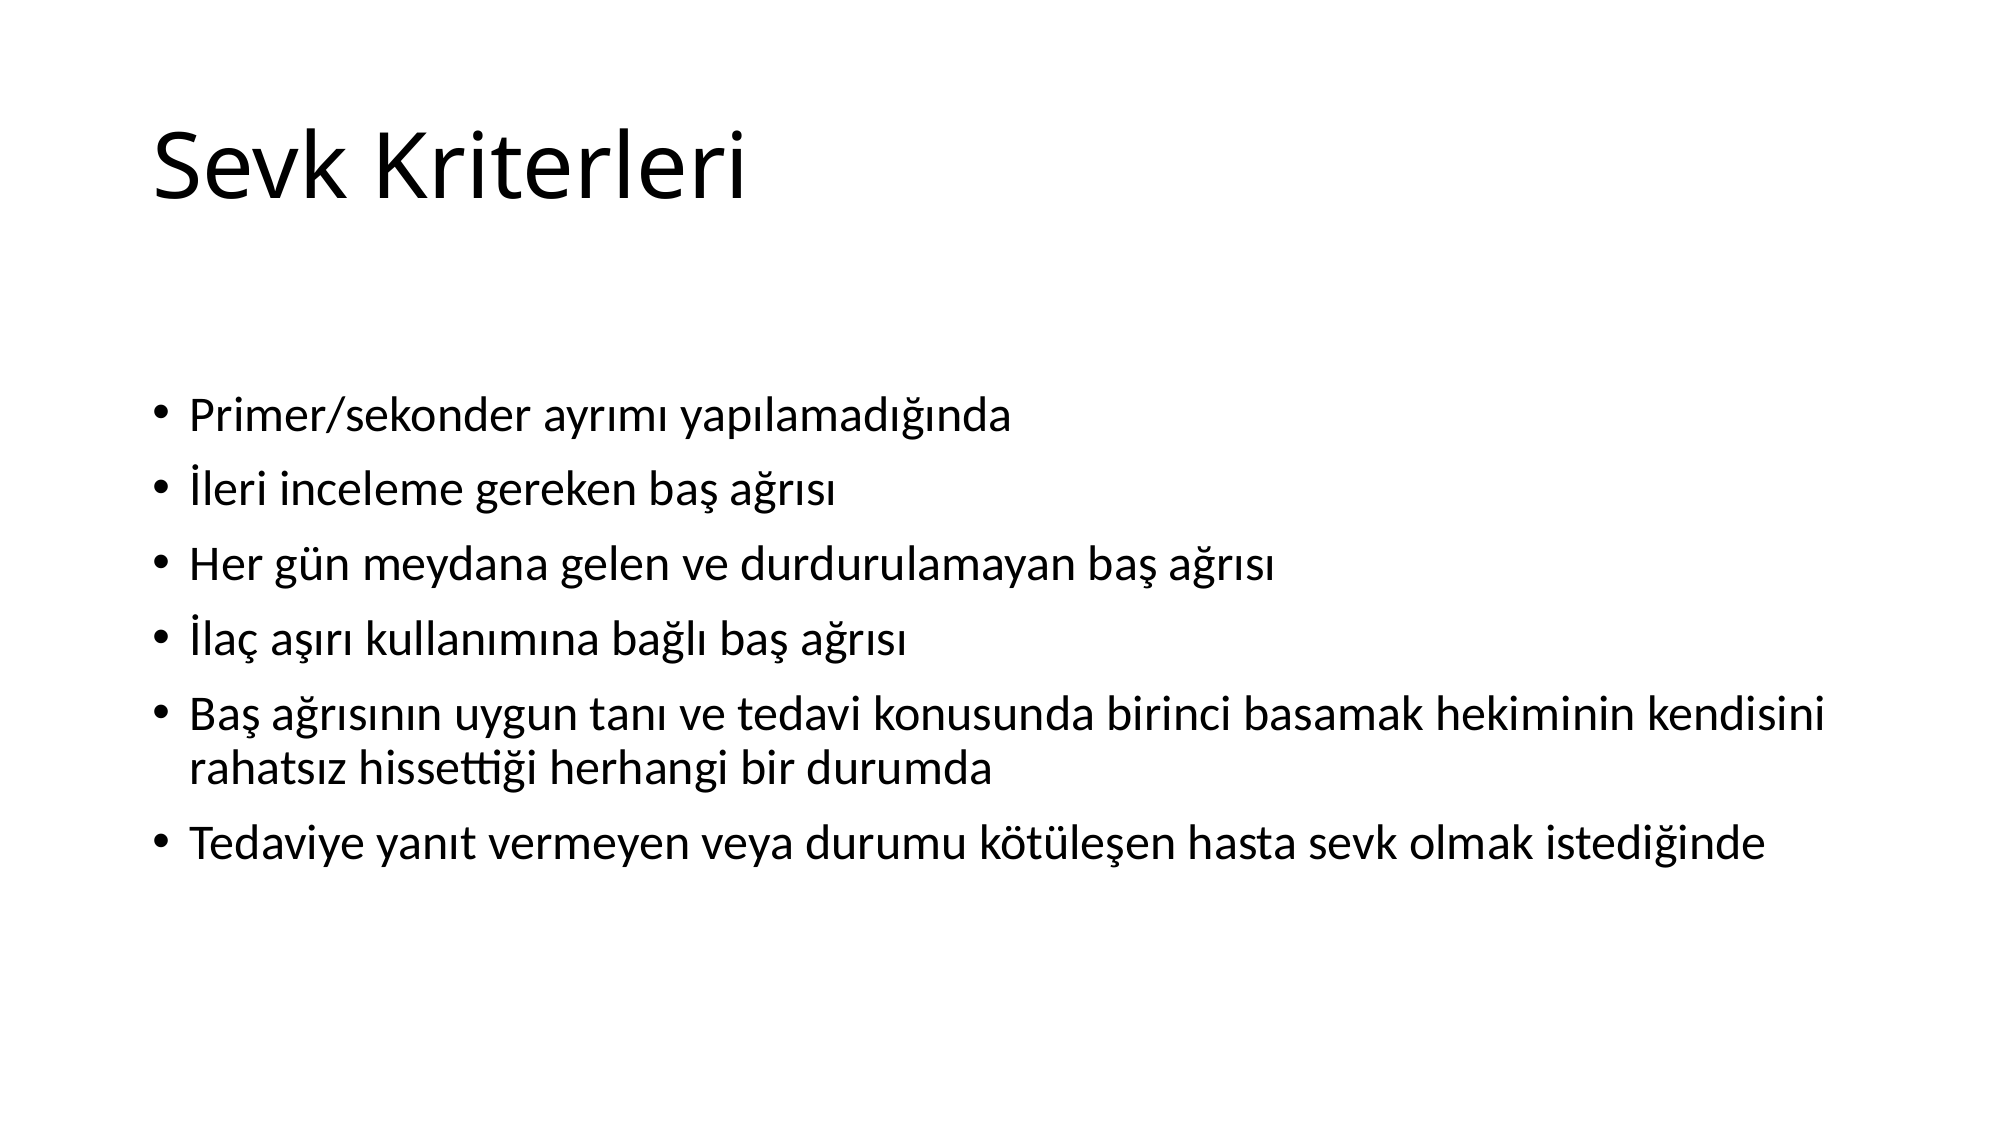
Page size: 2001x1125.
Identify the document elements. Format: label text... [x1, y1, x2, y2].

list Primer/sekonder ayrımı yapılamadığında İleri inceleme gereken baş ağrısı Her gün meydana gelen ve durdurulamayan baş ağrısı İlaç aşırı kullanımına bağlı baş ağrısı Baş ağrısının uygun tanı ve tedavi konusunda birinci basamak hekiminin kendisini rahatsız hissettiği herhangi bir durumda Tedaviye yanıt vermeyen veya durumu kötüleşen hasta sevk olmak istediğinde [137, 299, 1863, 1014]
title Sevk Kriterleri [137, 59, 1863, 278]
